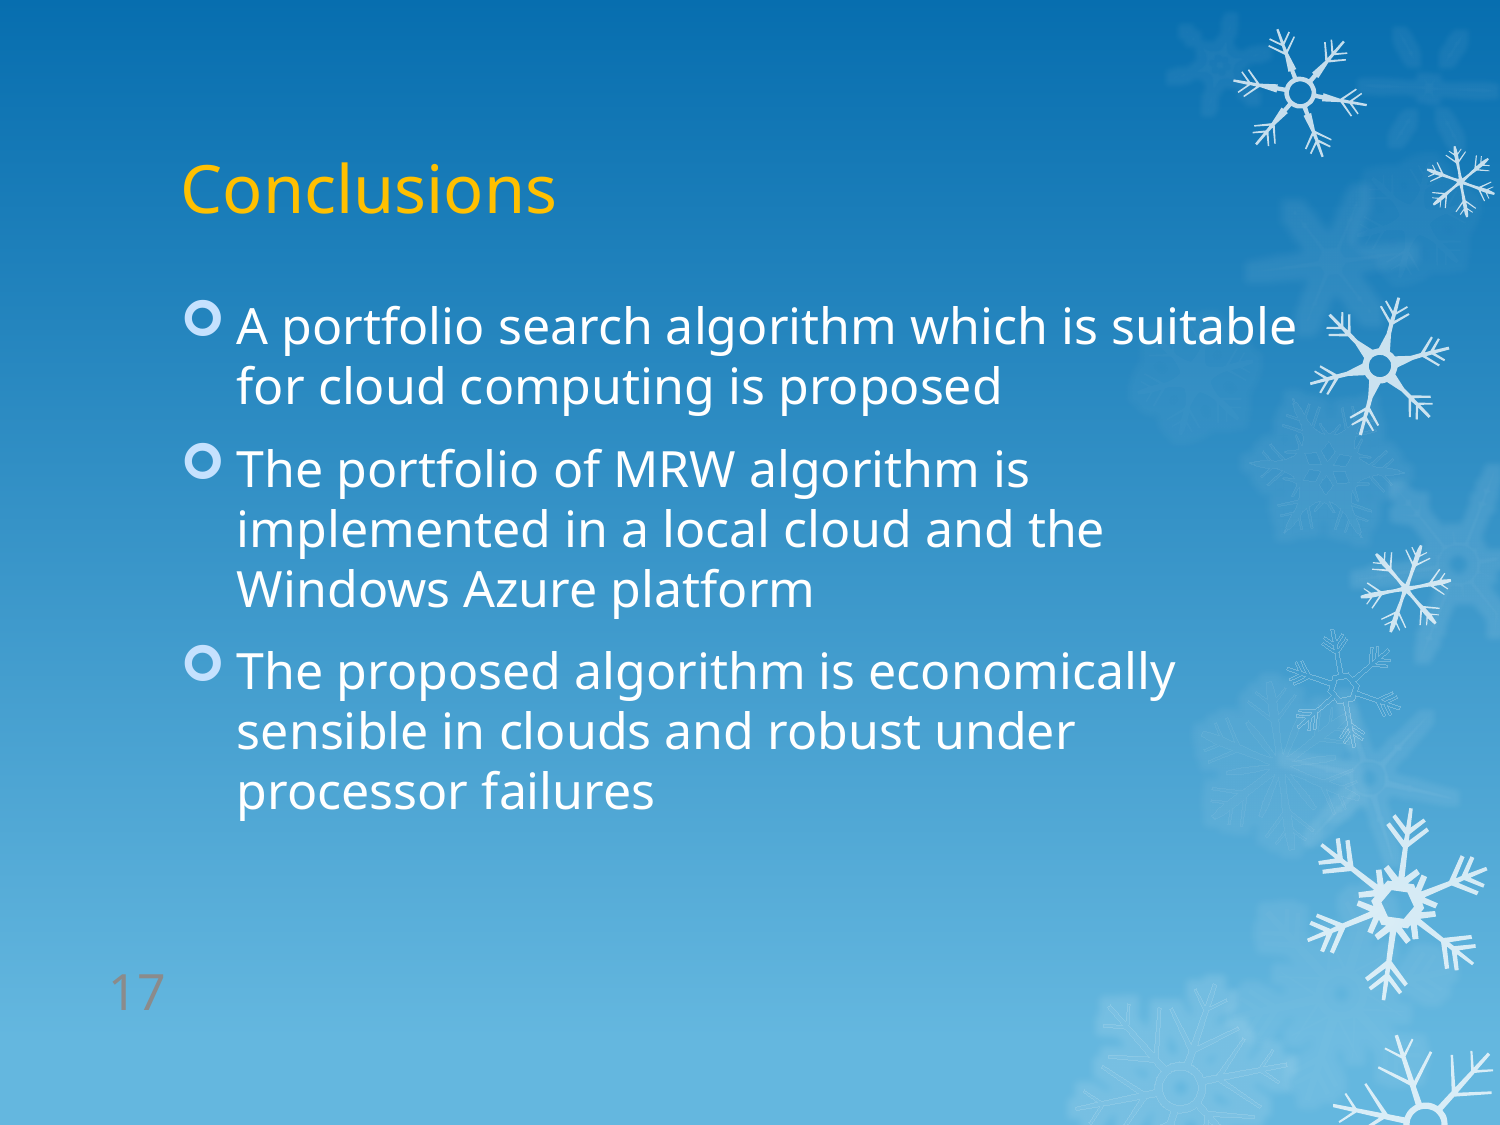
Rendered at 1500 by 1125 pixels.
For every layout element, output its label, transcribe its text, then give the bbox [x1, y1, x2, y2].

list A portfolio search algorithm which is suitable for cloud computing is proposed The portfolio of MRW algorithm is implemented in a local cloud and the Windows Azure platform The proposed algorithm is economically sensible in clouds and robust under processor failures [165, 224, 1335, 890]
slide_number 17 [93, 976, 225, 1037]
title Conclusions [165, 110, 1335, 224]
